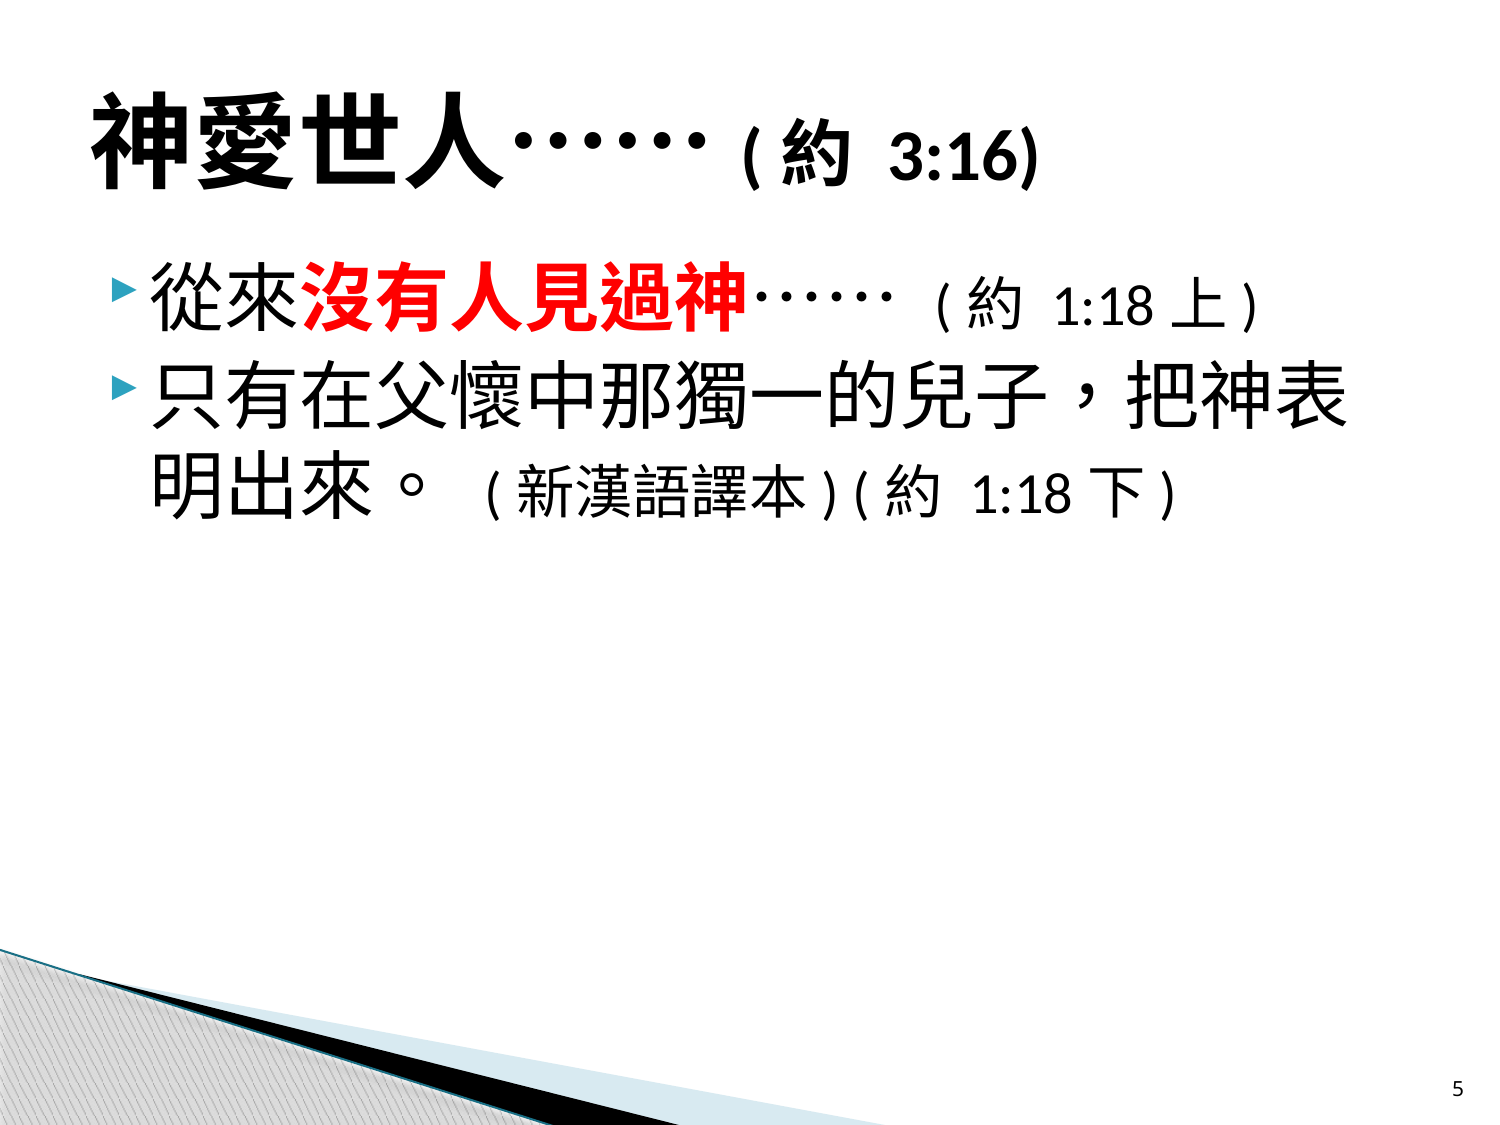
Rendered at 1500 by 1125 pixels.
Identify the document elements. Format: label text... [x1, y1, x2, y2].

slide_number 5 [1418, 1051, 1479, 1112]
list 從來沒有人見過神…… (約 1:18上) 只有在父懷中那獨一的兒子，把神表明出來。 (新漢語譯本) (約 1:18下) [75, 243, 1425, 1052]
title 神愛世人……(約 3:16) [75, 45, 1425, 233]
